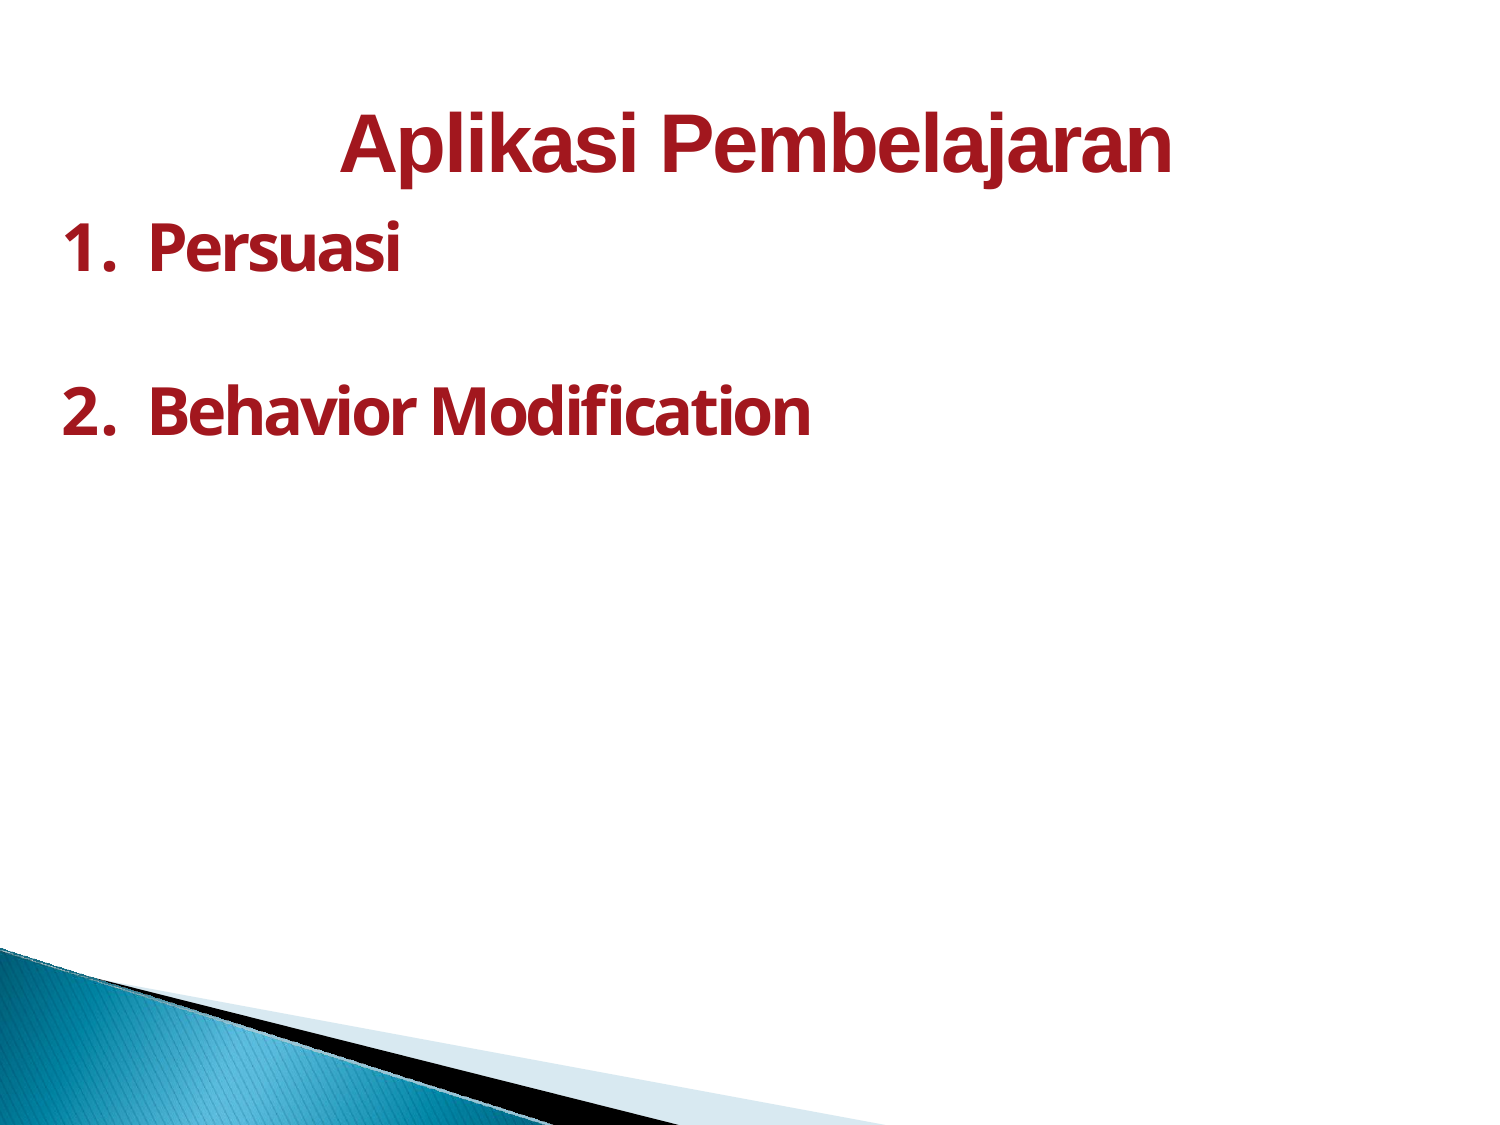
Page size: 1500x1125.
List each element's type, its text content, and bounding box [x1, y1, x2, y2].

text_box Aplikasi Pembelajaran [70, 87, 1442, 190]
text_box Persuasi Behavior Modification [59, 202, 1437, 531]
picture [0, 948, 558, 1125]
